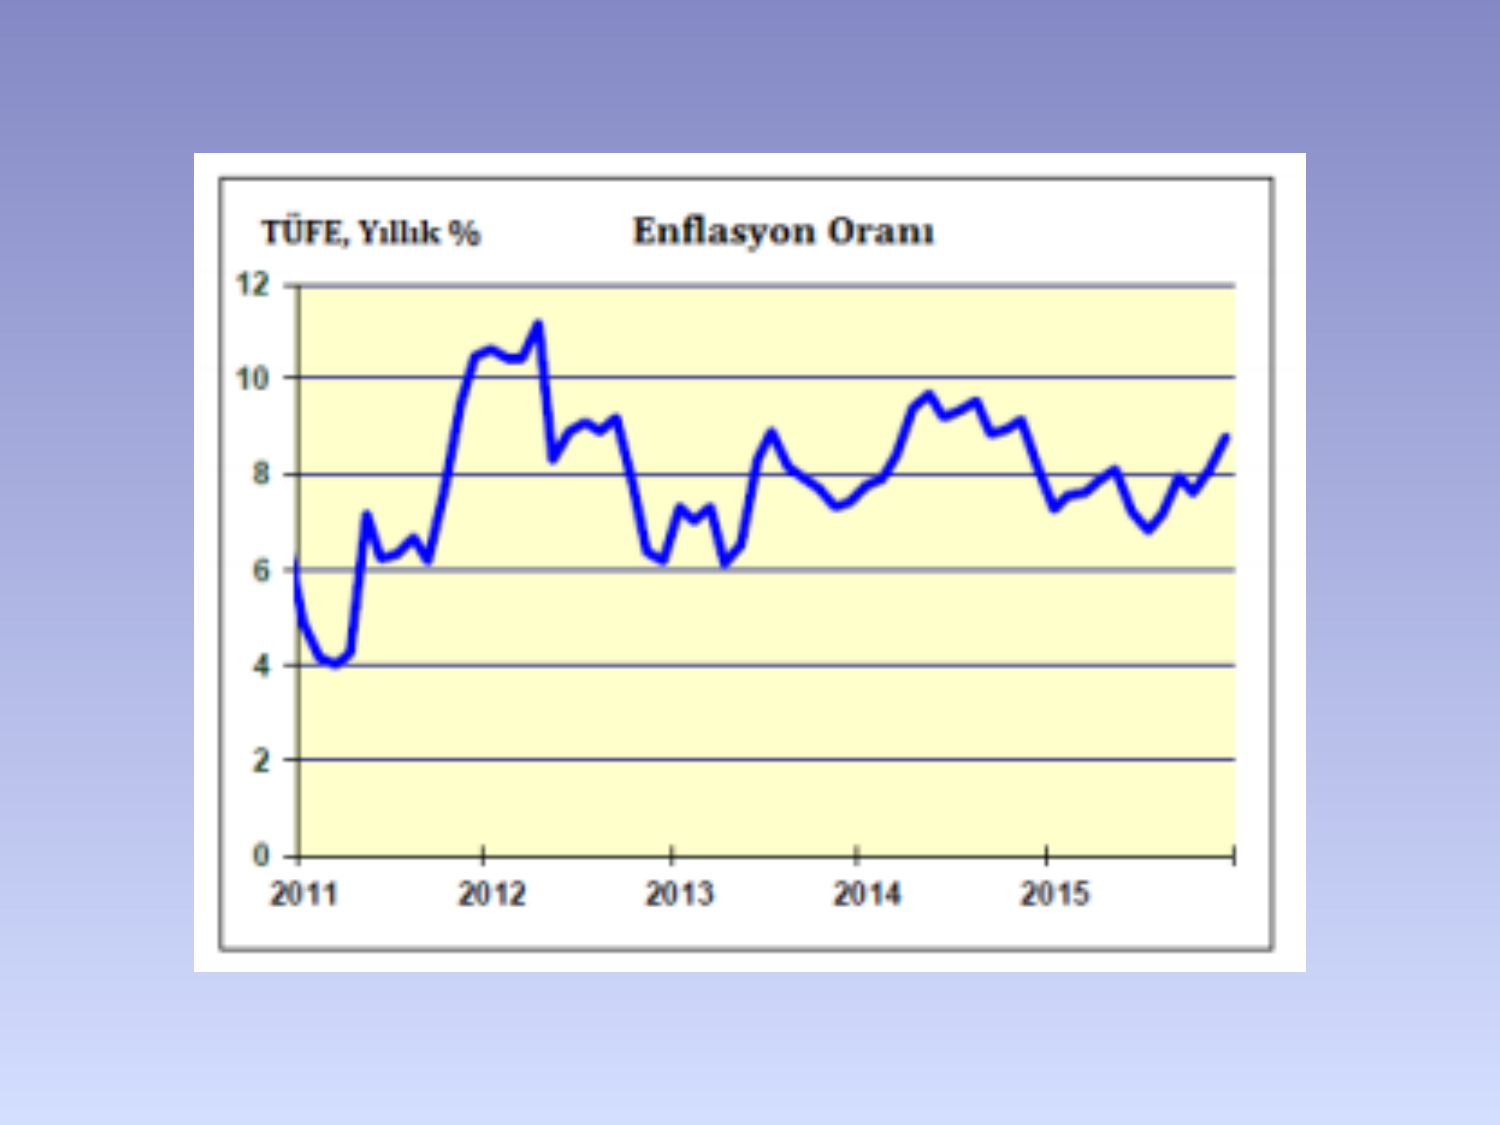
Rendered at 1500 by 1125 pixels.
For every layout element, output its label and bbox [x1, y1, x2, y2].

picture [194, 153, 1306, 972]
